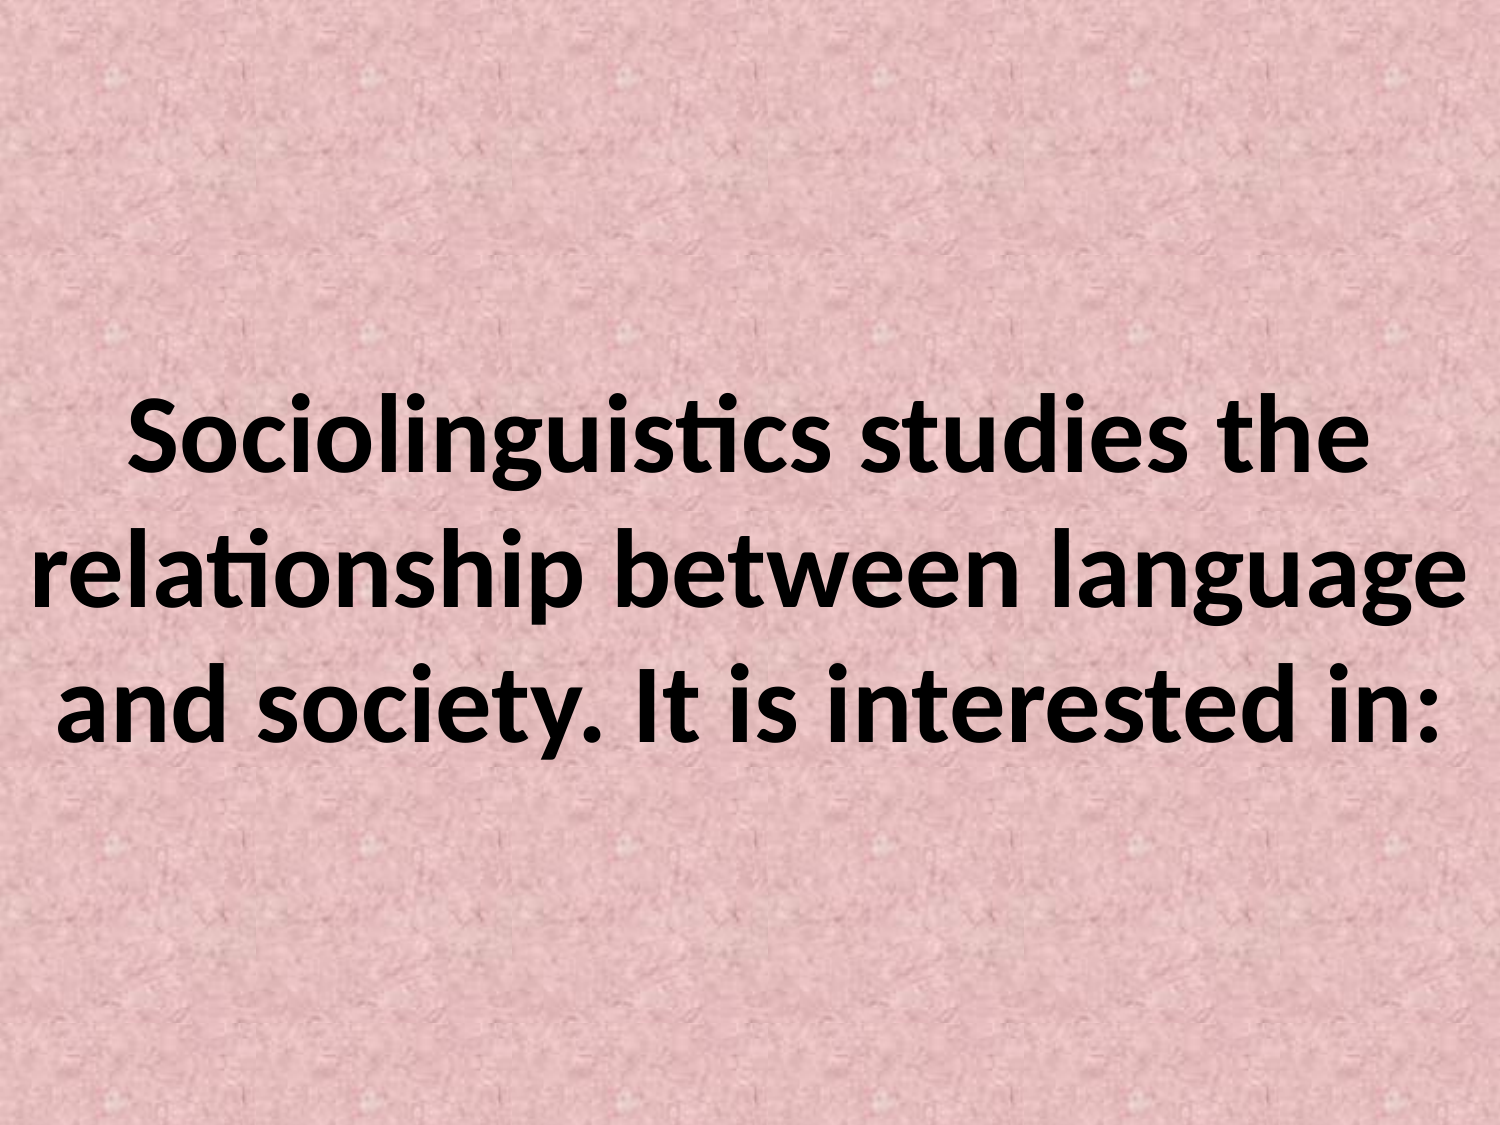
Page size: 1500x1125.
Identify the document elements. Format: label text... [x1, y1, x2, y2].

title Sociolinguistics studies the relationship between language and society. It is interested in: [0, 0, 1500, 1125]
